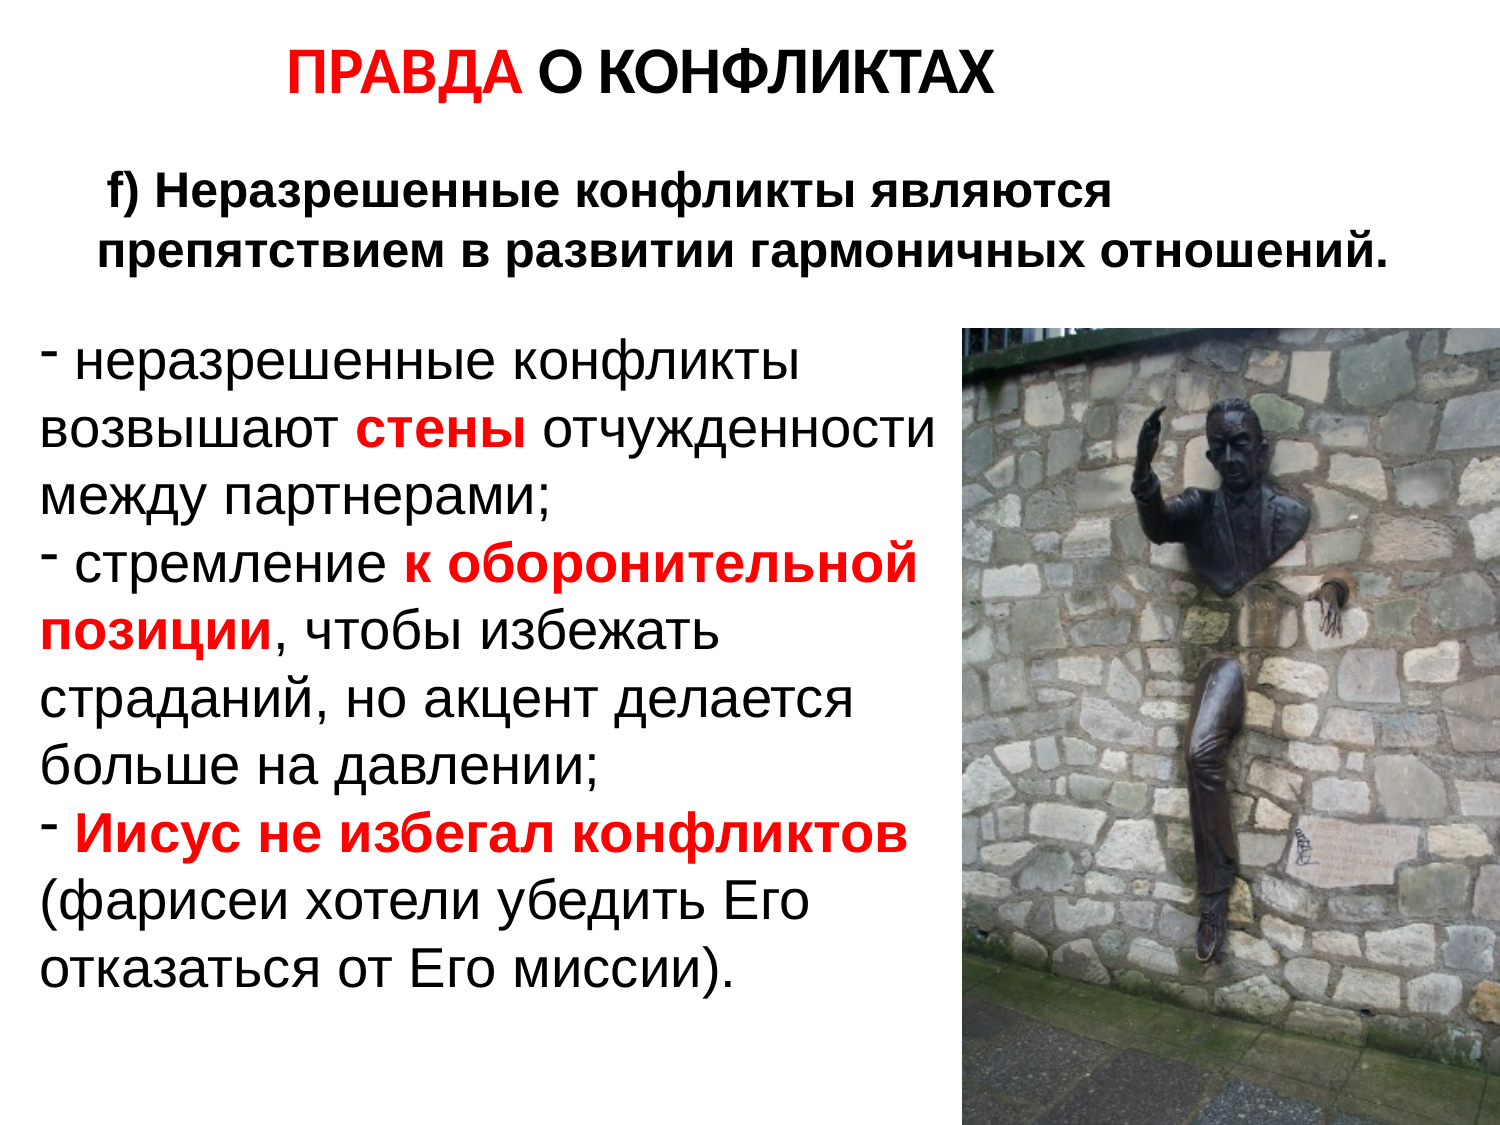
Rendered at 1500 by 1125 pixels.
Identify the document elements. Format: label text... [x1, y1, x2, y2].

picture [962, 328, 1500, 1125]
text_box f) Неразрешенные конфликты являются препятствием в развитии гармоничных отношений. [0, 149, 1500, 285]
text_box неразрешенные конфликты возвышают стены отчужденности между партнерами; стремление к оборонительной позиции, чтобы избежать страданий, но акцент делается больше на давлении; Иисус не избегал конфликтов (фарисеи хотели убедить Его отказаться от Его миссии). [24, 316, 975, 1006]
text_box ПРАВДА О КОНФЛИКТАХ [271, 19, 1011, 115]
